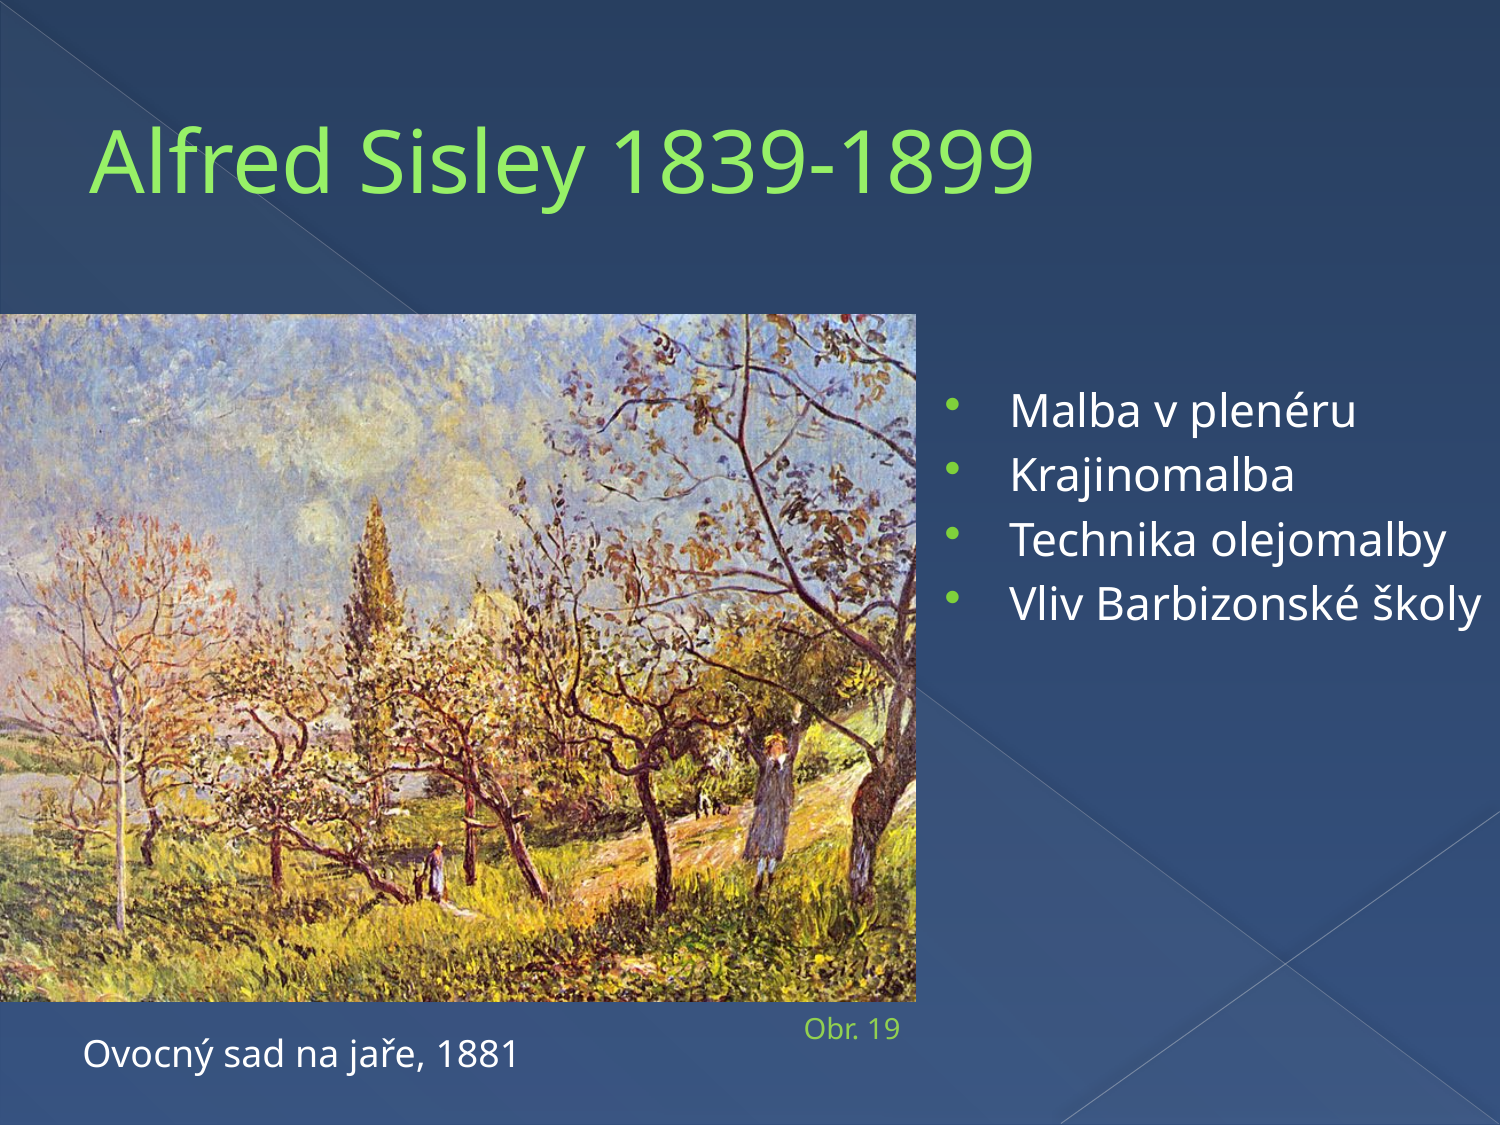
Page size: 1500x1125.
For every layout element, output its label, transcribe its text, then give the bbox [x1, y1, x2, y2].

text_box Obr. 19 [788, 1003, 916, 1053]
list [0, 314, 916, 1003]
list Malba v plenéru Krajinomalba Technika olejomalby Vliv Barbizonské školy [921, 373, 1500, 642]
title Alfred Sisley 1839-1899 [75, 43, 1425, 274]
text_box Ovocný sad na jaře, 1881 [67, 1023, 537, 1083]
